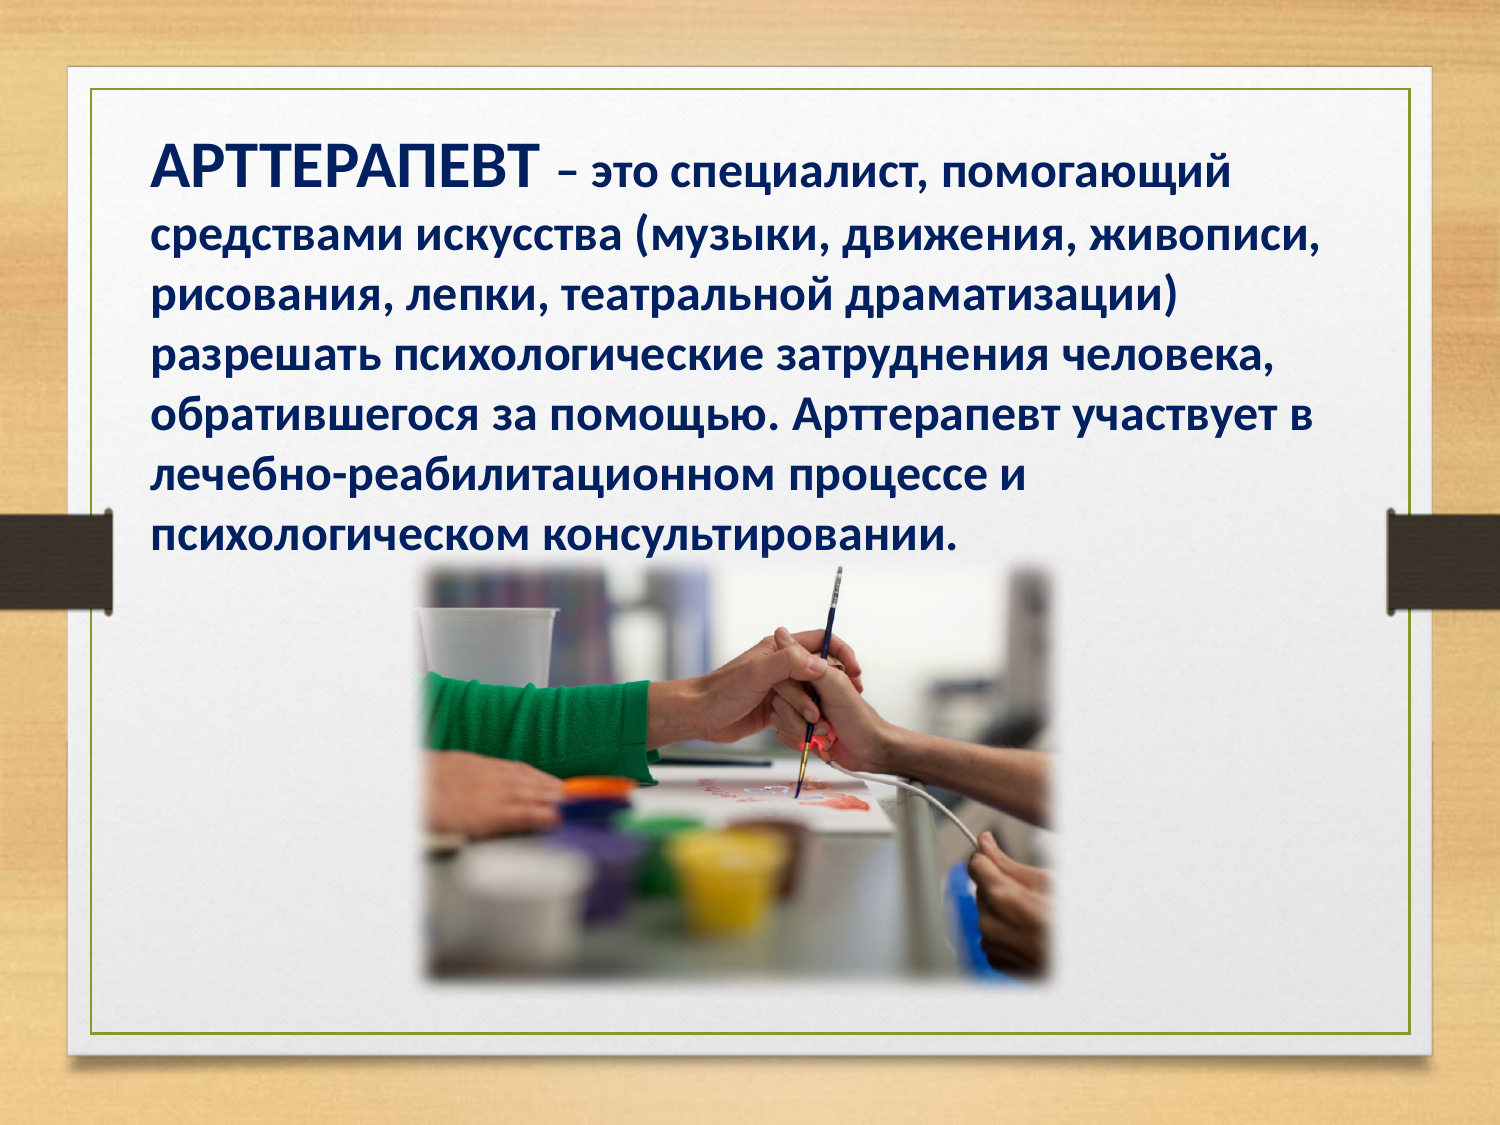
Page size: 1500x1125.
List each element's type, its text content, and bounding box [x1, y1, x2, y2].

picture [0, 0, 1500, 1125]
text_box АРТТЕРАПЕВТ – это специалист, помогающий средствами искусства (музыки, движения, живописи, рисования, лепки, театральной драматизации) разрешать психологические затруднения человека, обратившегося за помощью. Арттерапевт участвует в лечебно-реабилитационном процессе и психологическом консультировании. [135, 113, 1412, 569]
